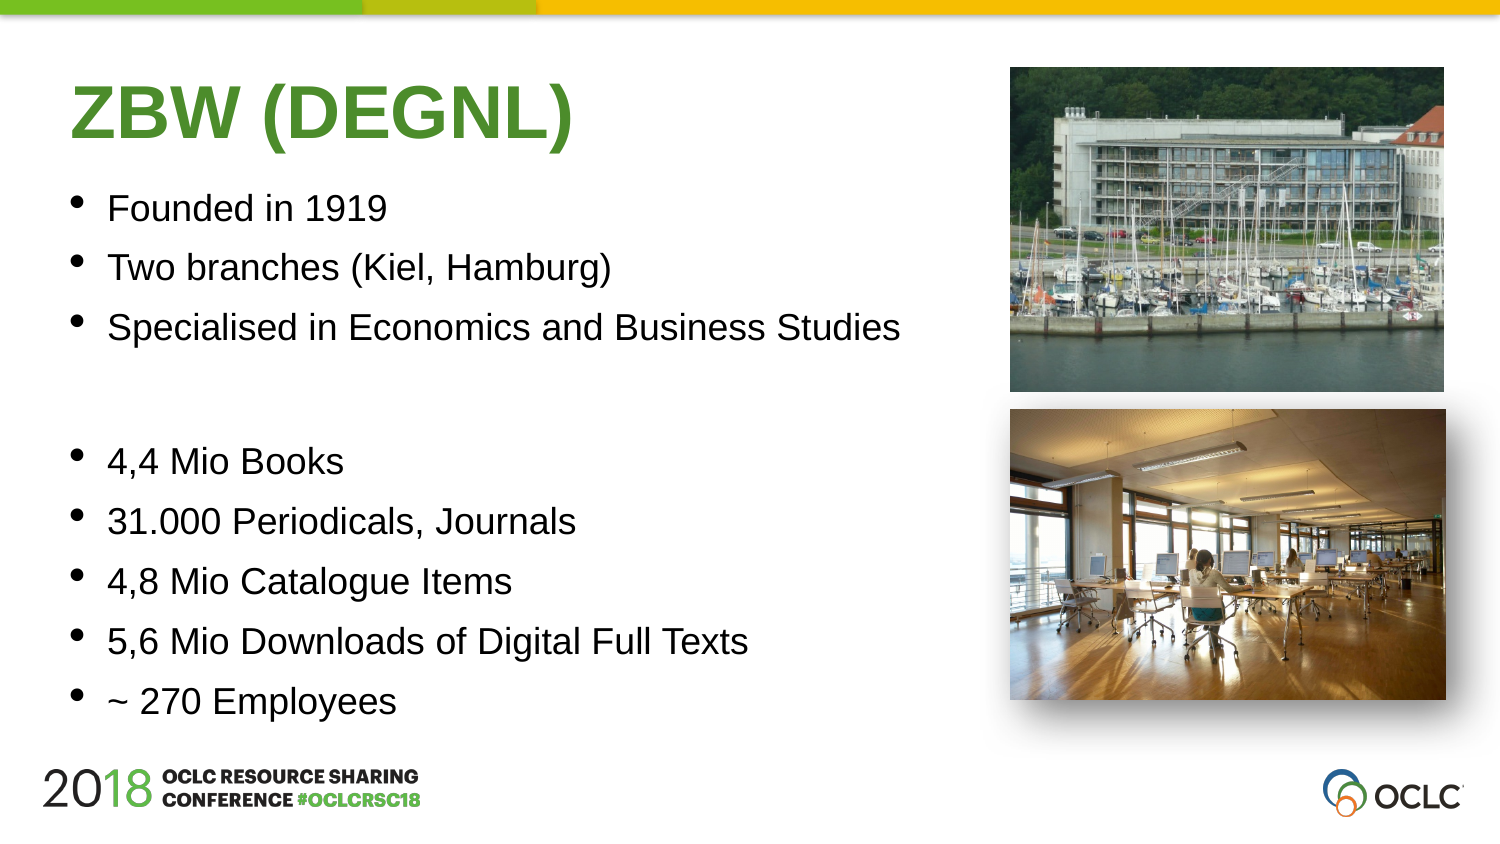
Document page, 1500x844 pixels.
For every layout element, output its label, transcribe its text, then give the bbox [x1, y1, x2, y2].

list Founded in 1919 Two branches (Kiel, Hamburg) Specialised in Economics and Business Studies 4,4 Mio Books 31.000 Periodicals, Journals 4,8 Mio Catalogue Items 5,6 Mio Downloads of Digital Full Texts ~ 270 Employees [55, 168, 1014, 685]
picture [1010, 67, 1444, 393]
picture [43, 769, 420, 807]
list ZBW (DEGNL) [55, 56, 1441, 168]
picture [1010, 409, 1446, 700]
